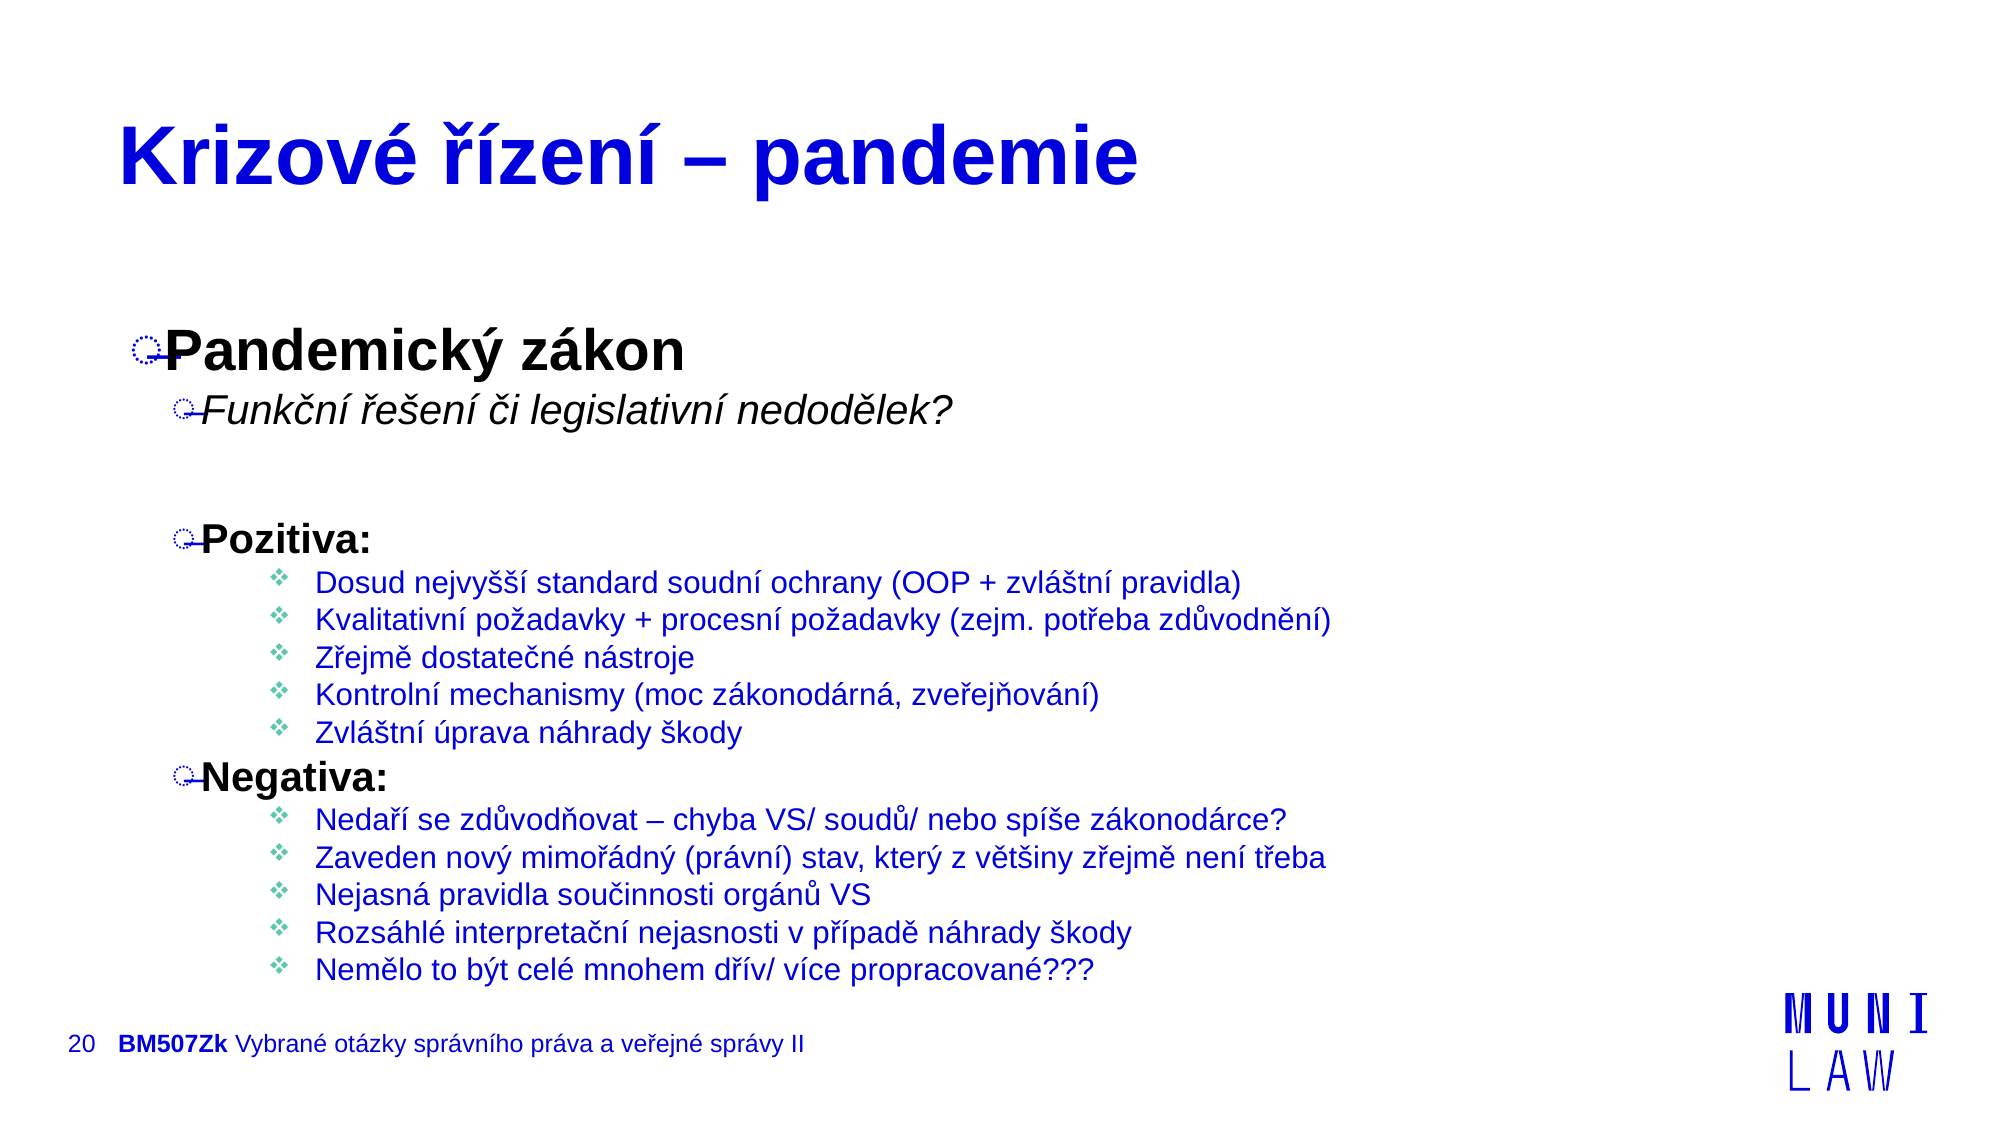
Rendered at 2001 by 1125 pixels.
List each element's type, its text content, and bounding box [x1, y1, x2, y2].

footer BM507Zk Vybrané otázky správního práva a veřejné správy II [118, 1021, 1418, 1063]
list Pandemický zákon Funkční řešení či legislativní nedodělek? Pozitiva: Dosud nejvyšší standard soudní ochrany (OOP + zvláštní pravidla) Kvalitativní požadavky + procesní požadavky (zejm. potřeba zdůvodnění) Zřejmě dostatečné nástroje Kontrolní mechanismy (moc zákonodárná, zveřejňování) Zvláštní úprava náhrady škody Negativa: Nedaří se zdůvodňovat – chyba VS/ soudů/ nebo spíše zákonodárce? Zaveden nový mimořádný (právní) stav, který z většiny zřejmě není třeba Nejasná pravidla součinnosti orgánů VS Rozsáhlé interpretační nejasnosti v případě náhrady škody Nemělo to být celé mnohem dřív/ více propracované??? [118, 277, 1883, 957]
title Krizové řízení – pandemie [118, 118, 1883, 193]
slide_number 20 [67, 1021, 110, 1063]
